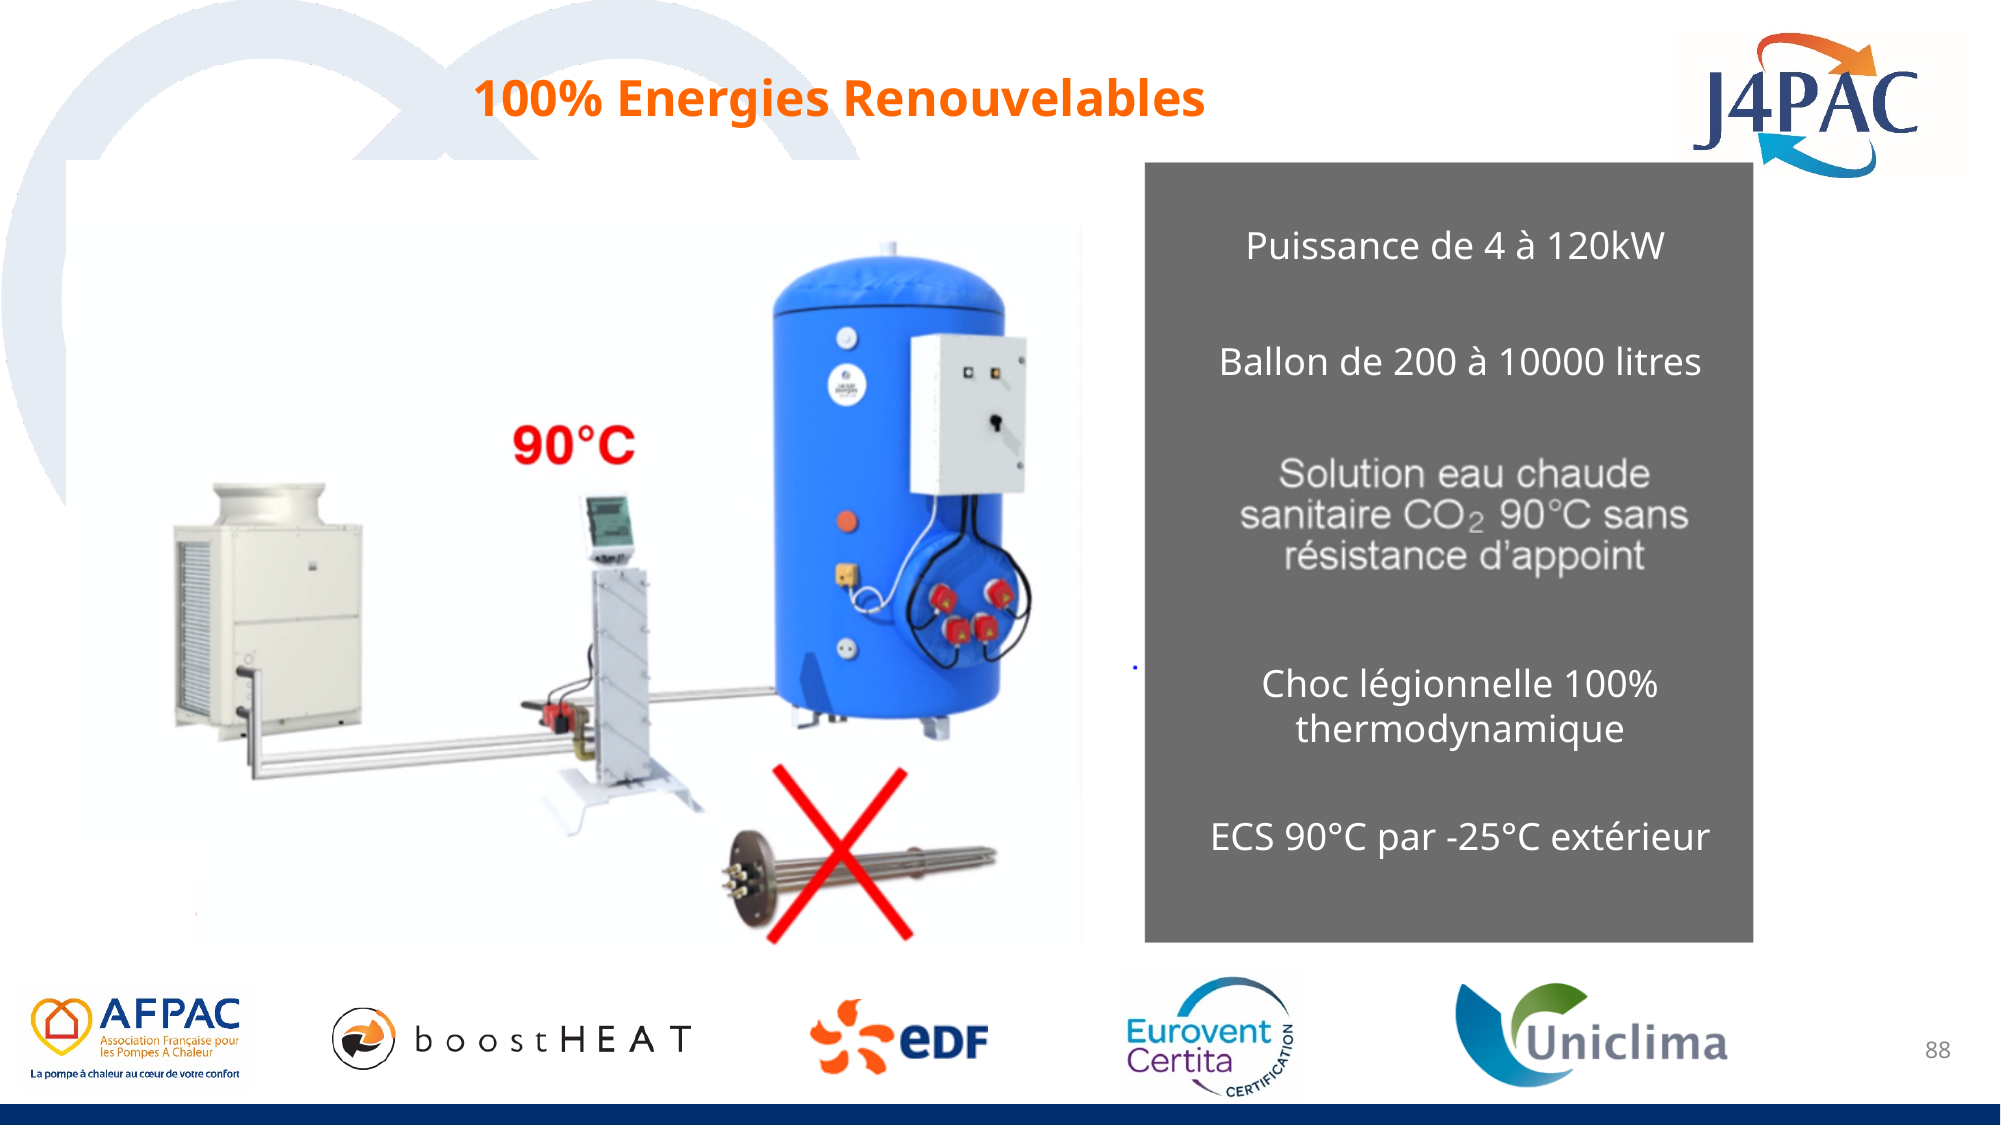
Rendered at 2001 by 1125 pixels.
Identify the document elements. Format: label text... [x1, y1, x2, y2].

picture [315, 993, 714, 1092]
picture [1118, 967, 1302, 1104]
picture [66, 30, 1967, 948]
picture [1441, 975, 1733, 1101]
picture [810, 999, 988, 1079]
slide_number 88 [1499, 1020, 1967, 1081]
title 100% Energies Renouvelables [314, 31, 1378, 160]
picture [18, 985, 252, 1092]
